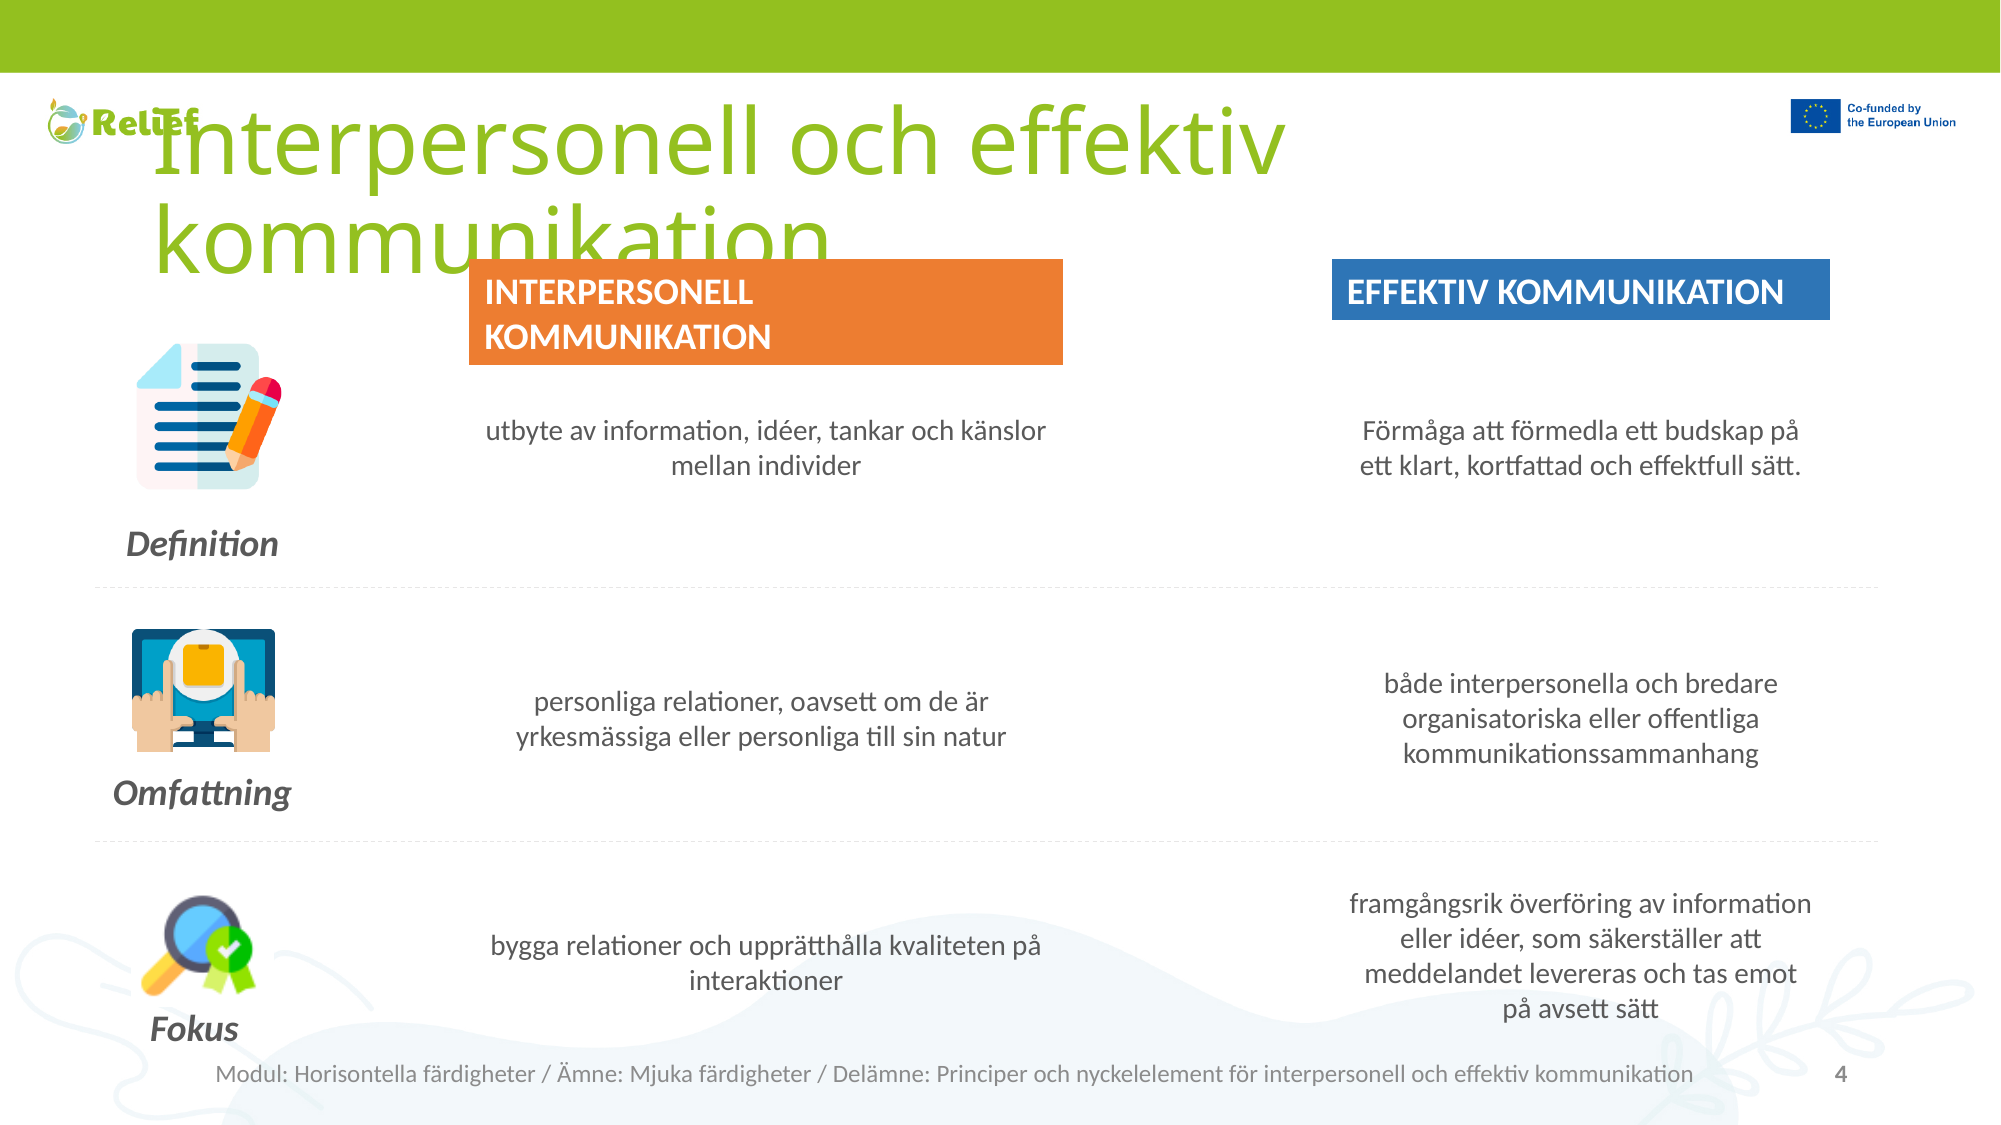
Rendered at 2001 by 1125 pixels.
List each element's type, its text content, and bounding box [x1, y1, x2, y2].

text_box Omfattning [65, 760, 340, 821]
text_box EFFEKTIV KOMMUNIKATION [1332, 259, 1830, 320]
title Interpersonell och effektiv kommunikation [137, 111, 1863, 278]
picture [0, 0, 2001, 1125]
text_box Förmåga att förmedla ett budskap på ett klart, kortfattad och effektfull sätt. [1332, 403, 1830, 489]
text_box framgångsrik överföring av information eller idéer, som säkerställer att meddelandet levereras och tas emot på avsett sätt [1332, 877, 1830, 1032]
footer Modul: Horisontella färdigheter / Ämne: Mjuka färdigheter / Delämne: Principer och nyckelelement för interpersonell och effektiv kommunikation [137, 1023, 1775, 1122]
slide_number 4 [1787, 1042, 1863, 1103]
text_box Definition [65, 511, 340, 571]
text_box Fokus [57, 996, 332, 1056]
text_box personliga relationer, oavsett om de är yrkesmässiga eller personliga till sin natur [448, 674, 1076, 760]
text_box utbyte av information, idéer, tankar och känslor mellan individer [448, 403, 1085, 489]
text_box bygga relationer och upprätthålla kvaliteten på interaktioner [469, 918, 1063, 1004]
text_box INTERPERSONELL KOMMUNIKATION [469, 259, 1063, 365]
text_box både interpersonella och bredare organisatoriska eller offentliga kommunikationssammanhang [1332, 657, 1830, 777]
